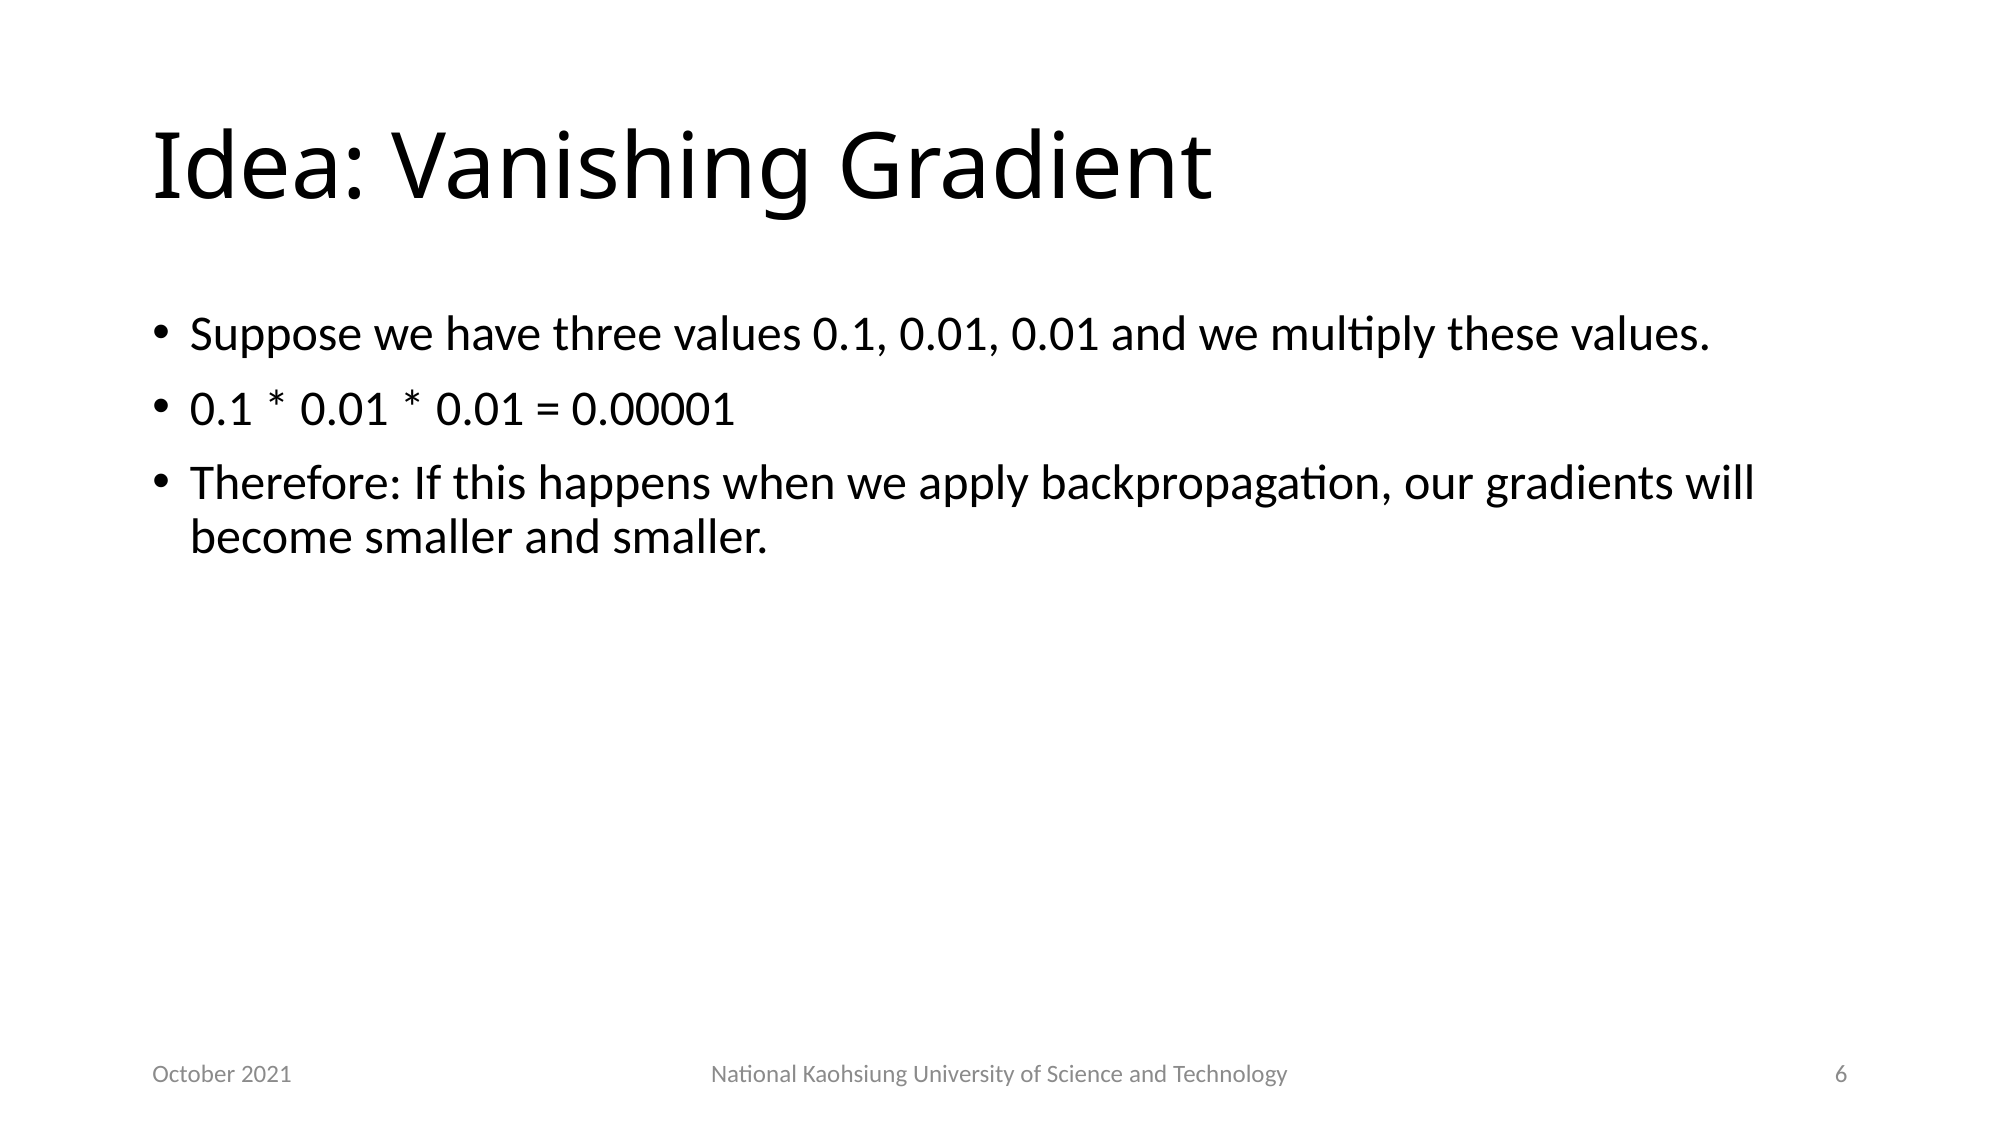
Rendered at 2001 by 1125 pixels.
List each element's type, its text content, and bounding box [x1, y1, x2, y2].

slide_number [137, 1042, 588, 1103]
footer National Kaohsiung University of Science and Technology [662, 1042, 1338, 1103]
list Suppose we have three values 0.1, 0.01, 0.01 and we multiply these values. 0.1 * 0.01 * 0.01 = 0.00001 Therefore: If this happens when we apply backpropagation, our gradients will become smaller and smaller. [137, 299, 1863, 1014]
slide_number 6 [1412, 1042, 1863, 1103]
title Idea: Vanishing Gradient [137, 59, 1863, 278]
